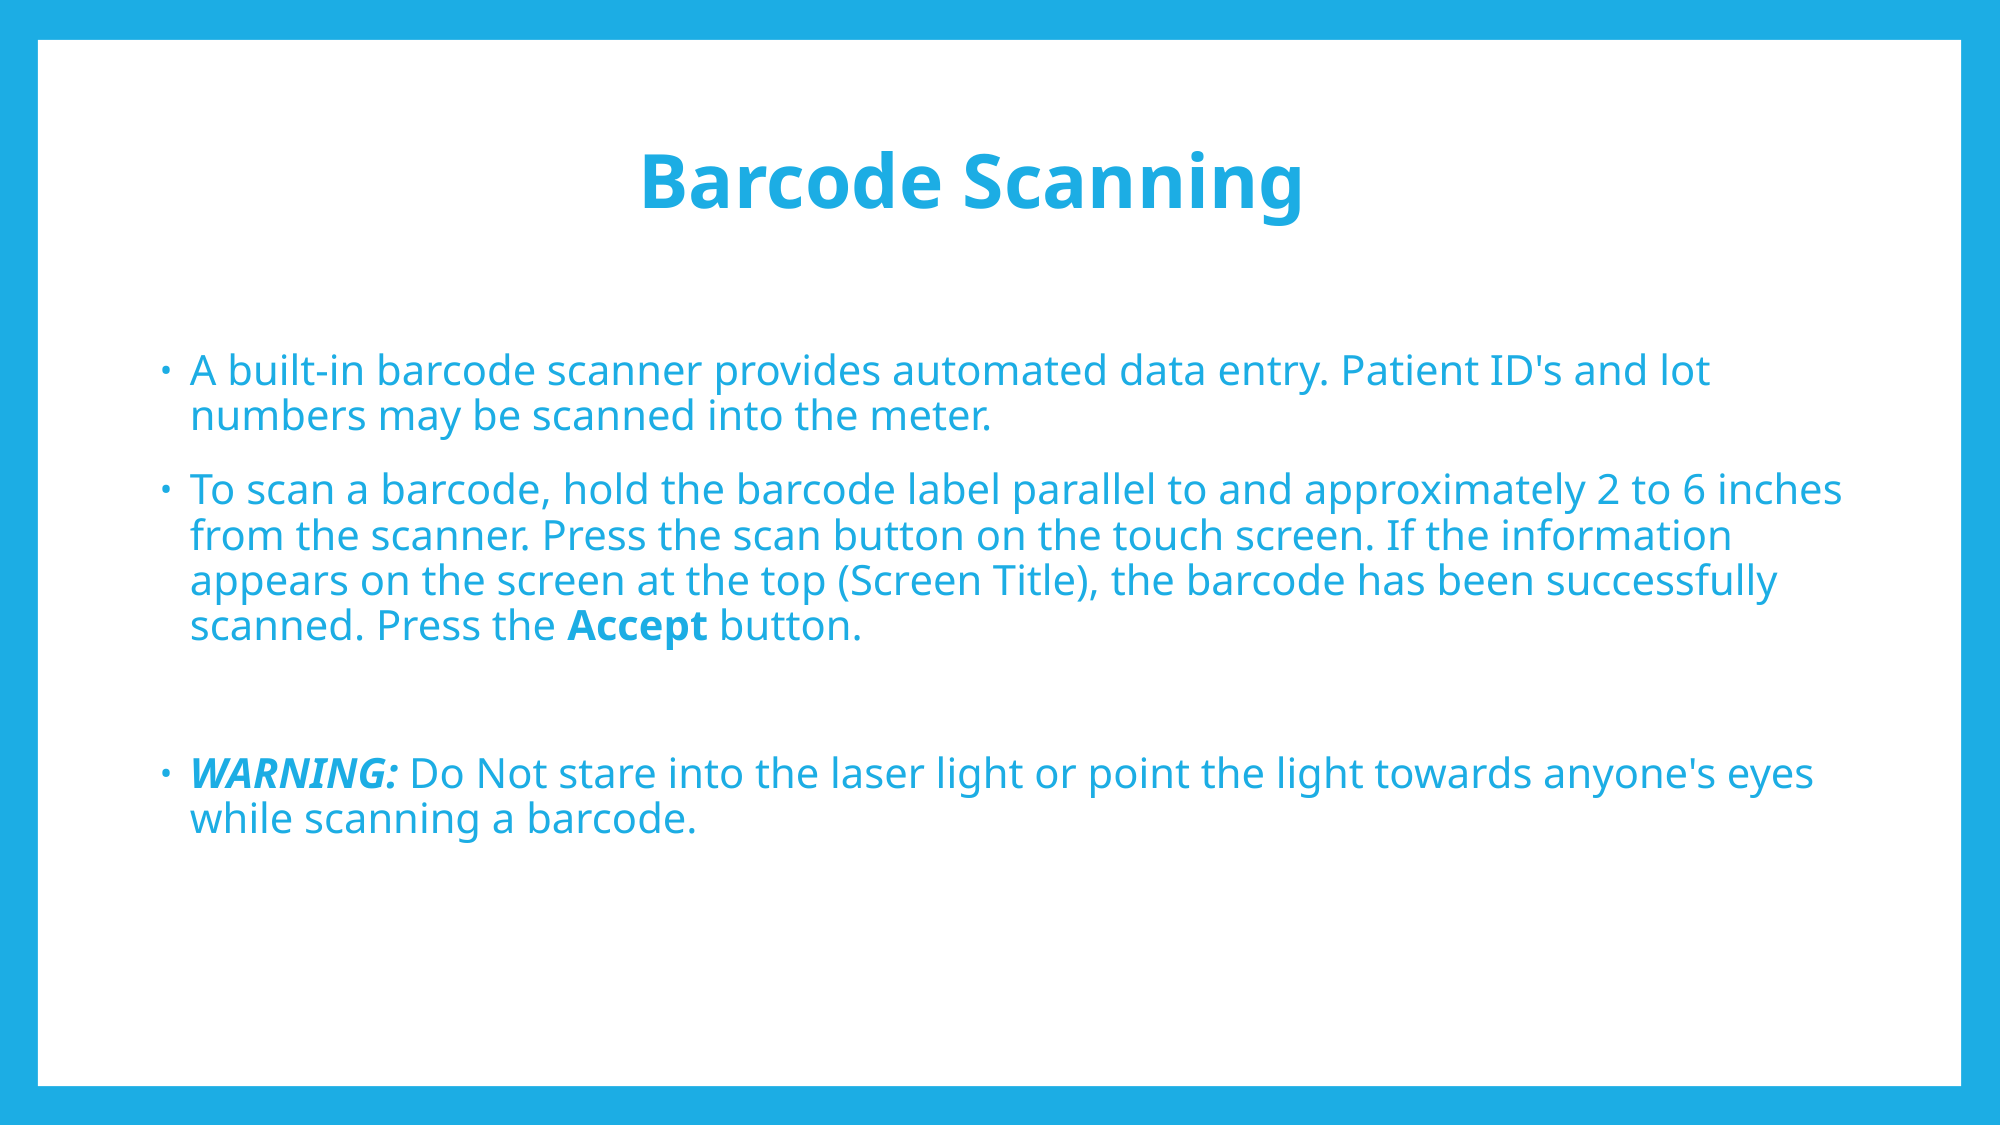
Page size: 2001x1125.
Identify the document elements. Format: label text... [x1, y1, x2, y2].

list A built-in barcode scanner provides automated data entry. Patient ID's and lot numbers may be scanned into the meter. To scan a barcode, hold the barcode label parallel to and approximately 2 to 6 inches from the scanner. Press the scan button on the touch screen. If the information appears on the screen at the top (Screen Title), the barcode has been successfully scanned. Press the Accept button. WARNING: Do Not stare into the laser light or point the light towards anyone's eyes while scanning a barcode. [137, 342, 1863, 1014]
title Barcode Scanning [119, 118, 1845, 250]
